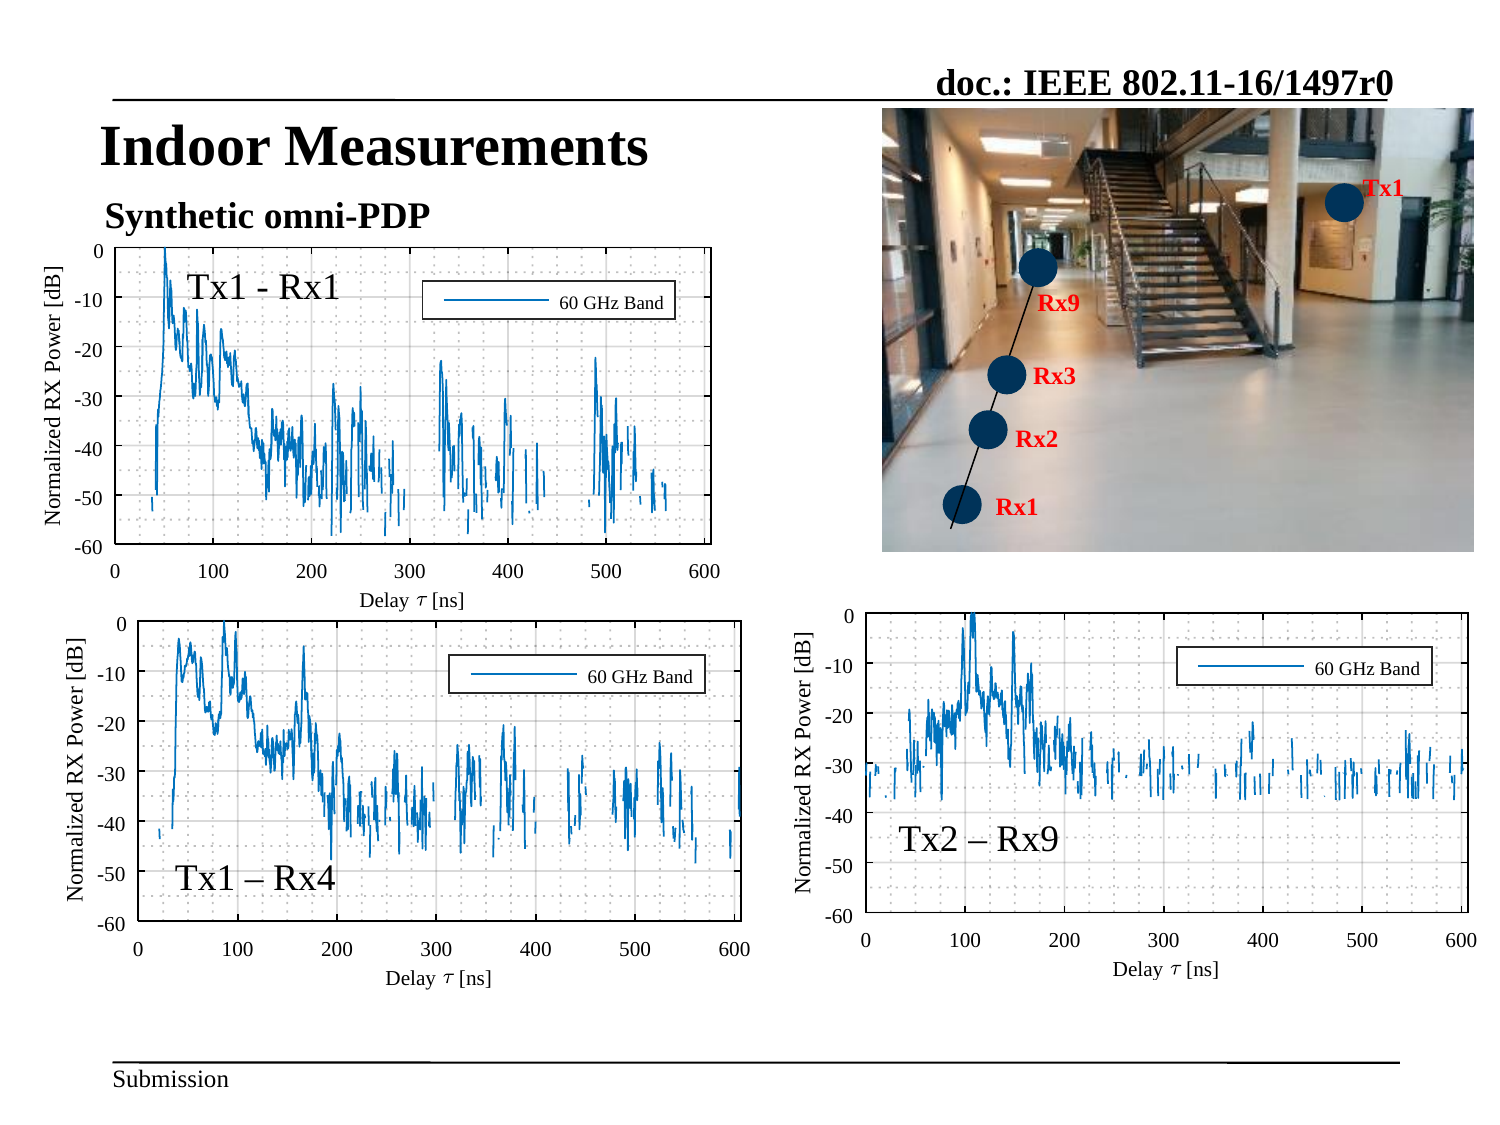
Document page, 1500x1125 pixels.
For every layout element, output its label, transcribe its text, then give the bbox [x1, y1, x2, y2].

picture [15, 207, 764, 1014]
title Indoor Measurements [99, 101, 1450, 182]
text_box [882, 108, 1474, 553]
picture [765, 582, 1500, 980]
list Synthetic omni-PDP [89, 183, 758, 237]
